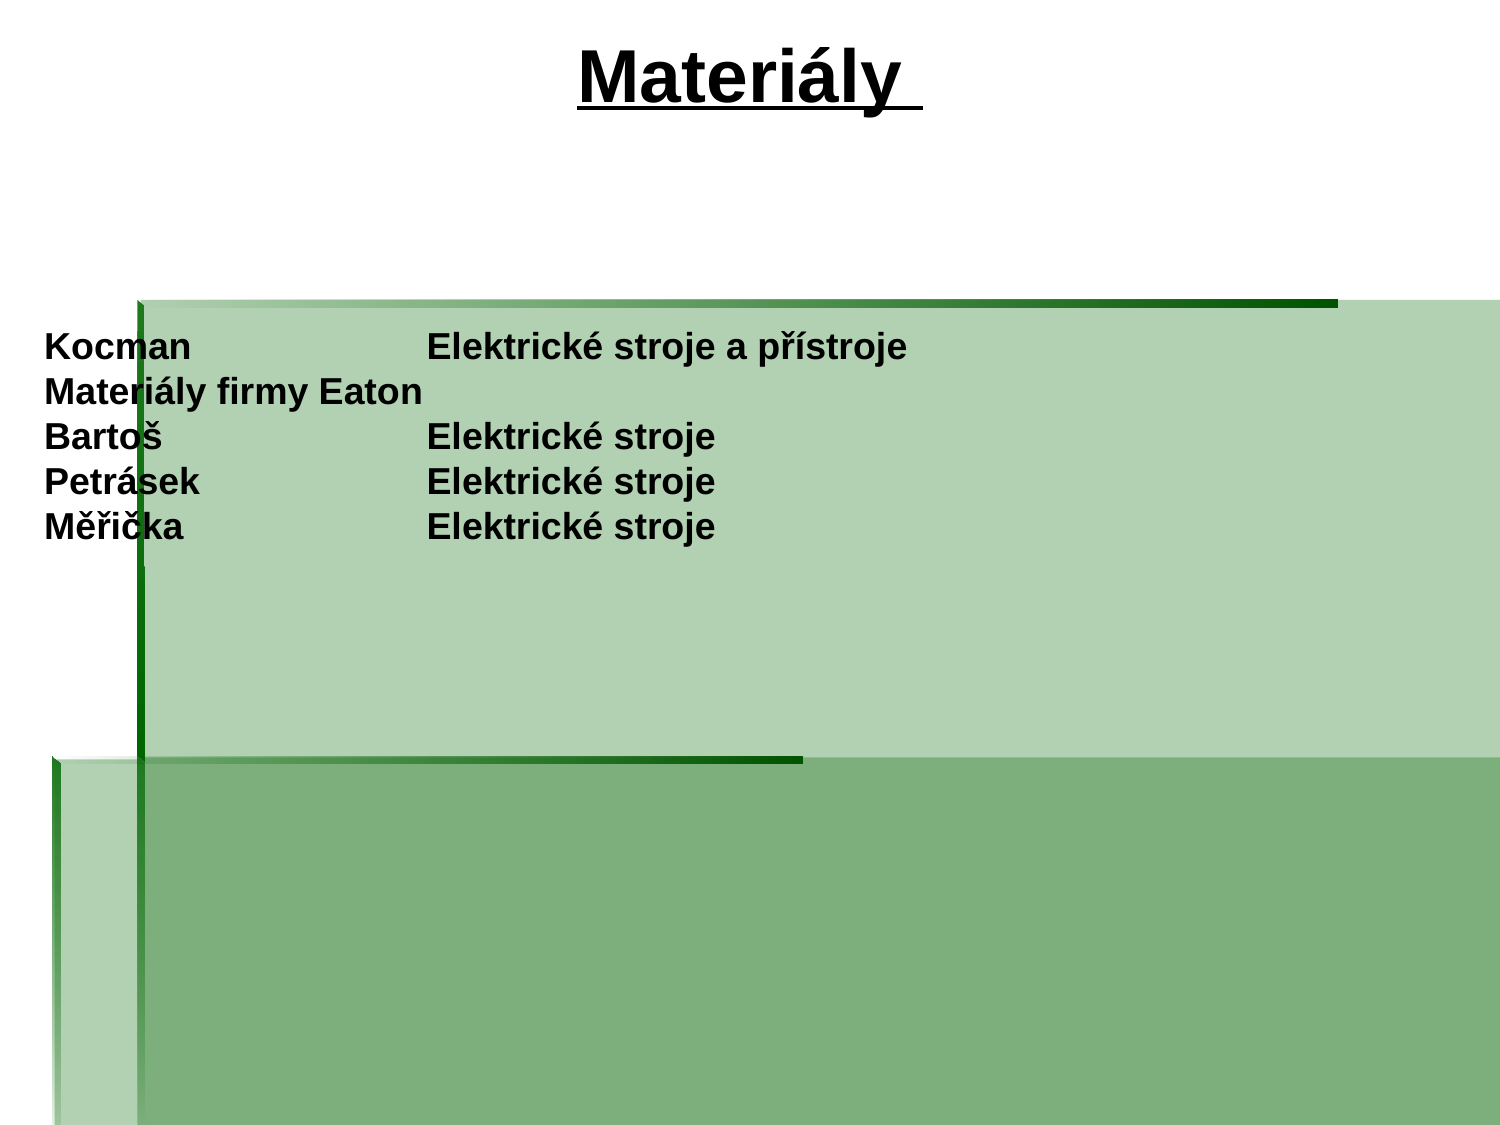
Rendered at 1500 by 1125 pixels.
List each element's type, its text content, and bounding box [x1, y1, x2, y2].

text_box Materiály [53, 19, 1447, 126]
text_box Kocman Elektrické stroje a přístroje Materiály firmy Eaton Bartoš Elektrické stroje Petrásek Elektrické stroje Měřička Elektrické stroje [29, 314, 1459, 554]
